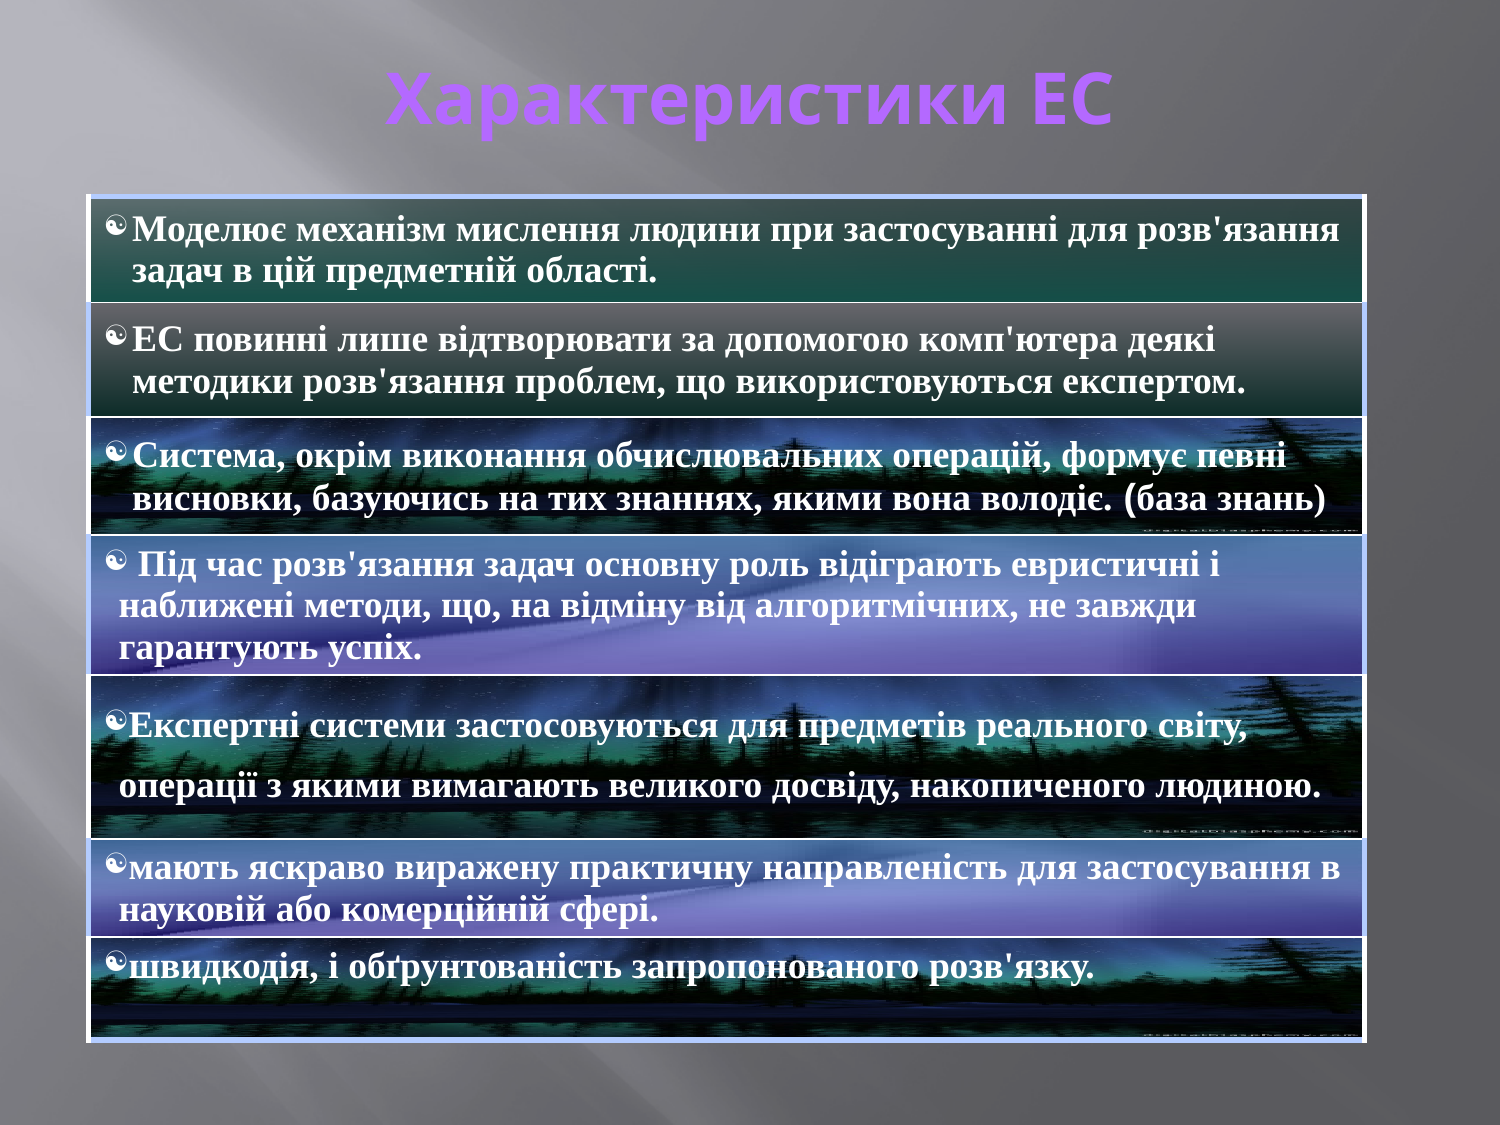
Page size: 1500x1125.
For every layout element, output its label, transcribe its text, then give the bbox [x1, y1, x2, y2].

table_cell Система, окрім виконання обчислювальних операцій, формує певні висновки, базуючись на тих знаннях, якими вона володіє. (база знань) [91, 418, 1362, 534]
title Характеристики ЕС [75, 45, 1425, 233]
table_cell Під час розв'язання задач основну роль відіграють евристичні і наближені методи, що, на відміну від алгоритмічних, не завжди гарантують успіх. [91, 536, 1362, 674]
table_cell мають яскраво виражену практичну направленість для застосування в науковій або комерційній сфері. [91, 840, 1362, 936]
table_cell ЕС повинні лише відтворювати за допомогою комп'ютера деякі методики розв'язання проблем, що використовуються експертом. [91, 303, 1362, 416]
table_cell швидкодія, і обґрунтованість запропонованого розв'язку. [91, 938, 1362, 1037]
table_cell Експертні системи застосовуються для предметів реального світу, операції з якими вимагають великого досвіду, накопиченого людиною. [91, 676, 1362, 838]
table_header Моделює механізм мислення людини при застосуванні для розв'язання задач в цій предметній області. [91, 199, 1362, 302]
